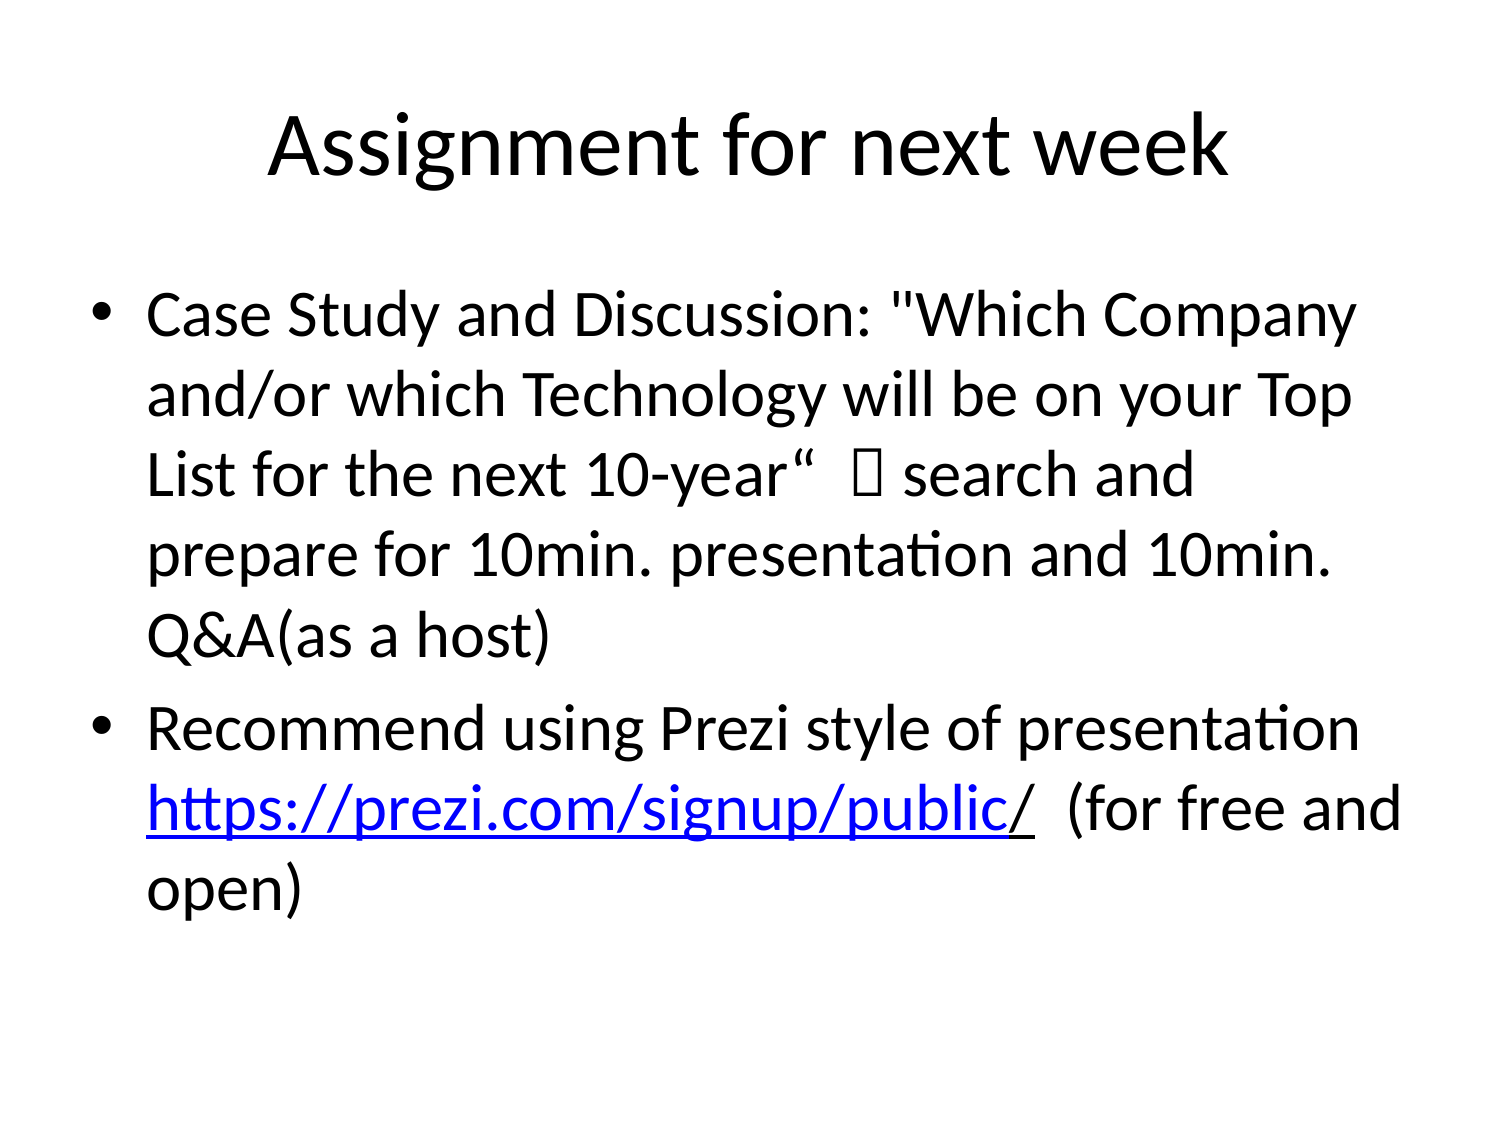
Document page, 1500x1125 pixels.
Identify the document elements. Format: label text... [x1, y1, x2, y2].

list Case Study and Discussion: "Which Company and/or which Technology will be on your Top List for the next 10-year“  search and prepare for 10min. presentation and 10min. Q&A(as a host) Recommend using Prezi style of presentation https://prezi.com/signup/public/ (for free and open) [75, 262, 1425, 1005]
title Assignment for next week [75, 45, 1425, 233]
